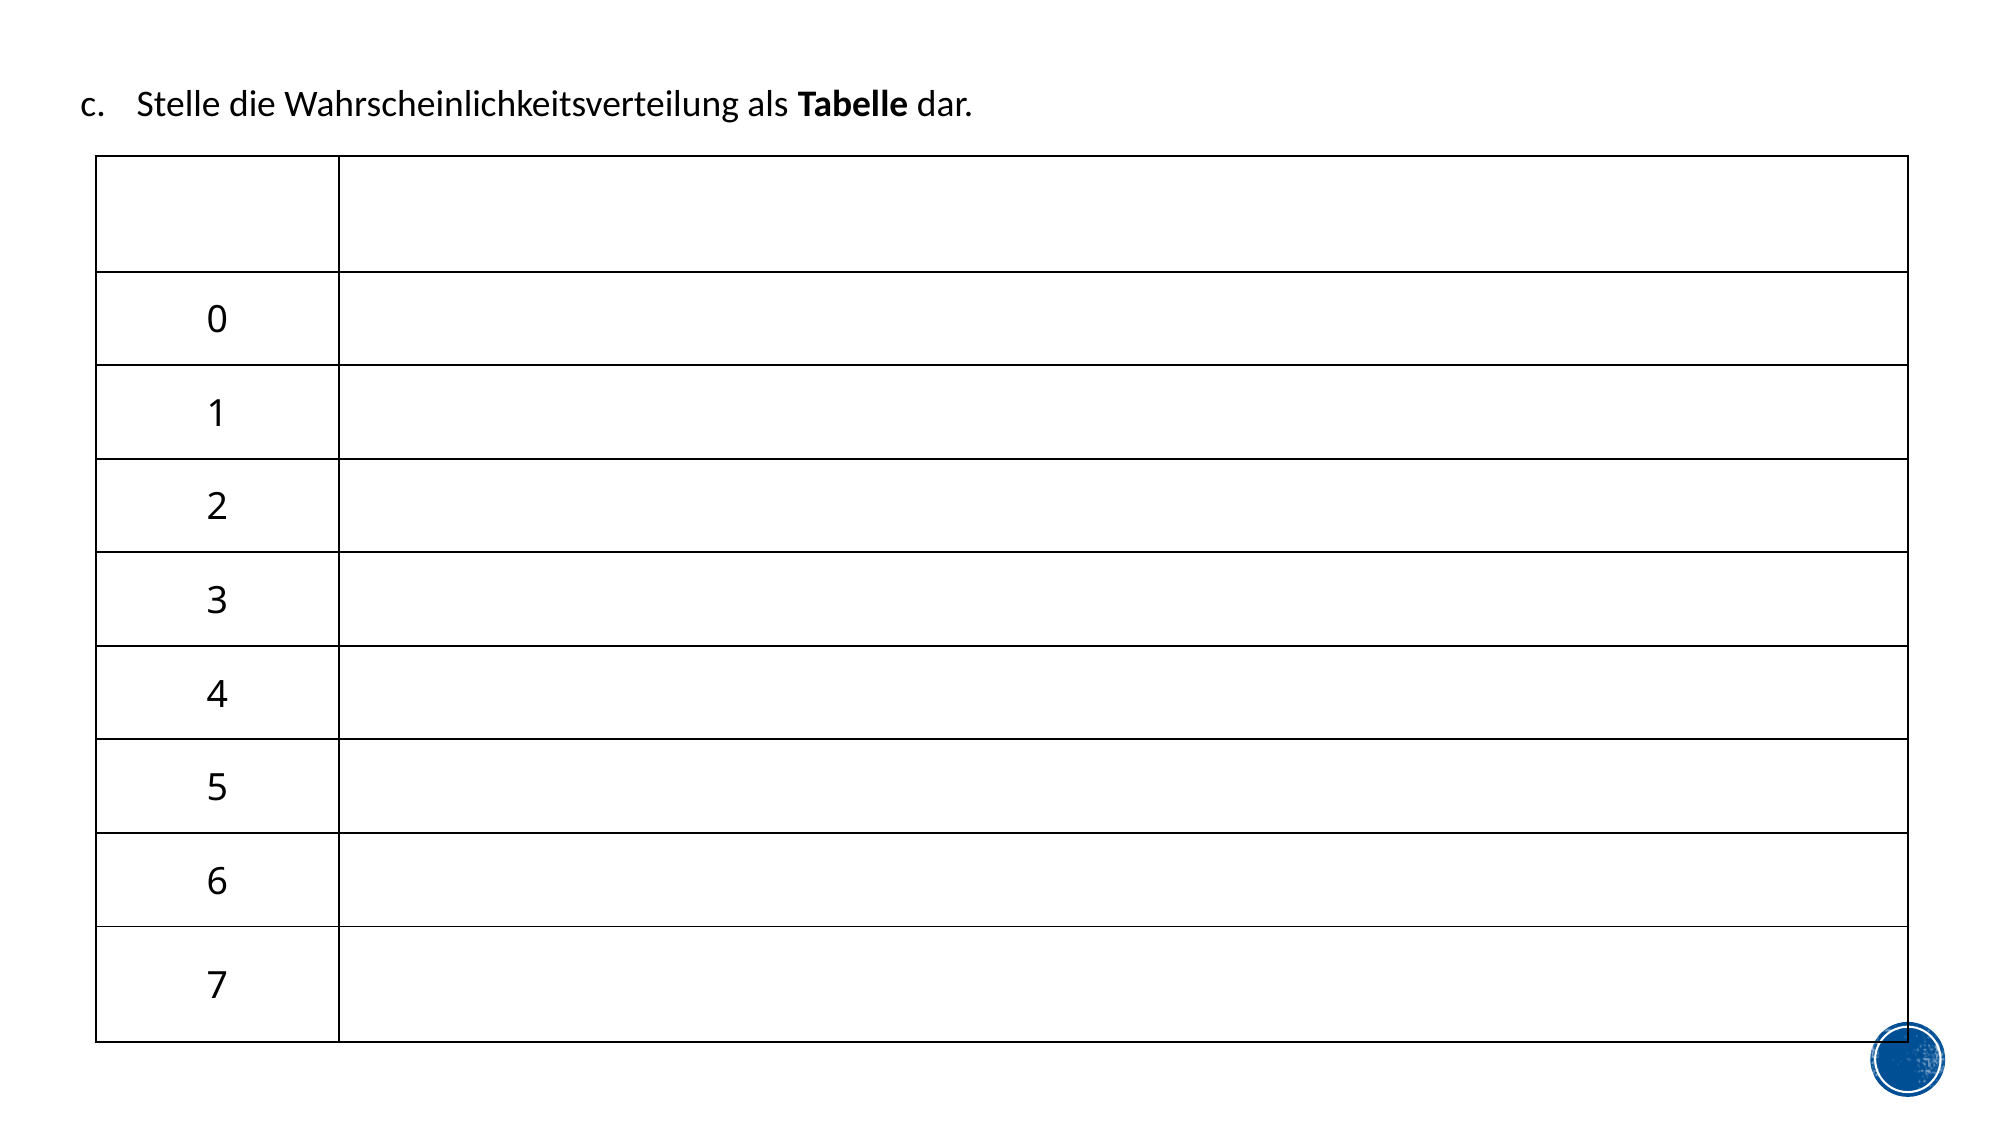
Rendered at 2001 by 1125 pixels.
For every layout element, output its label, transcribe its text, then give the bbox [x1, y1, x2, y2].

text_box Stelle die Wahrscheinlichkeitsverteilung als Tabelle dar. [65, 48, 1066, 220]
